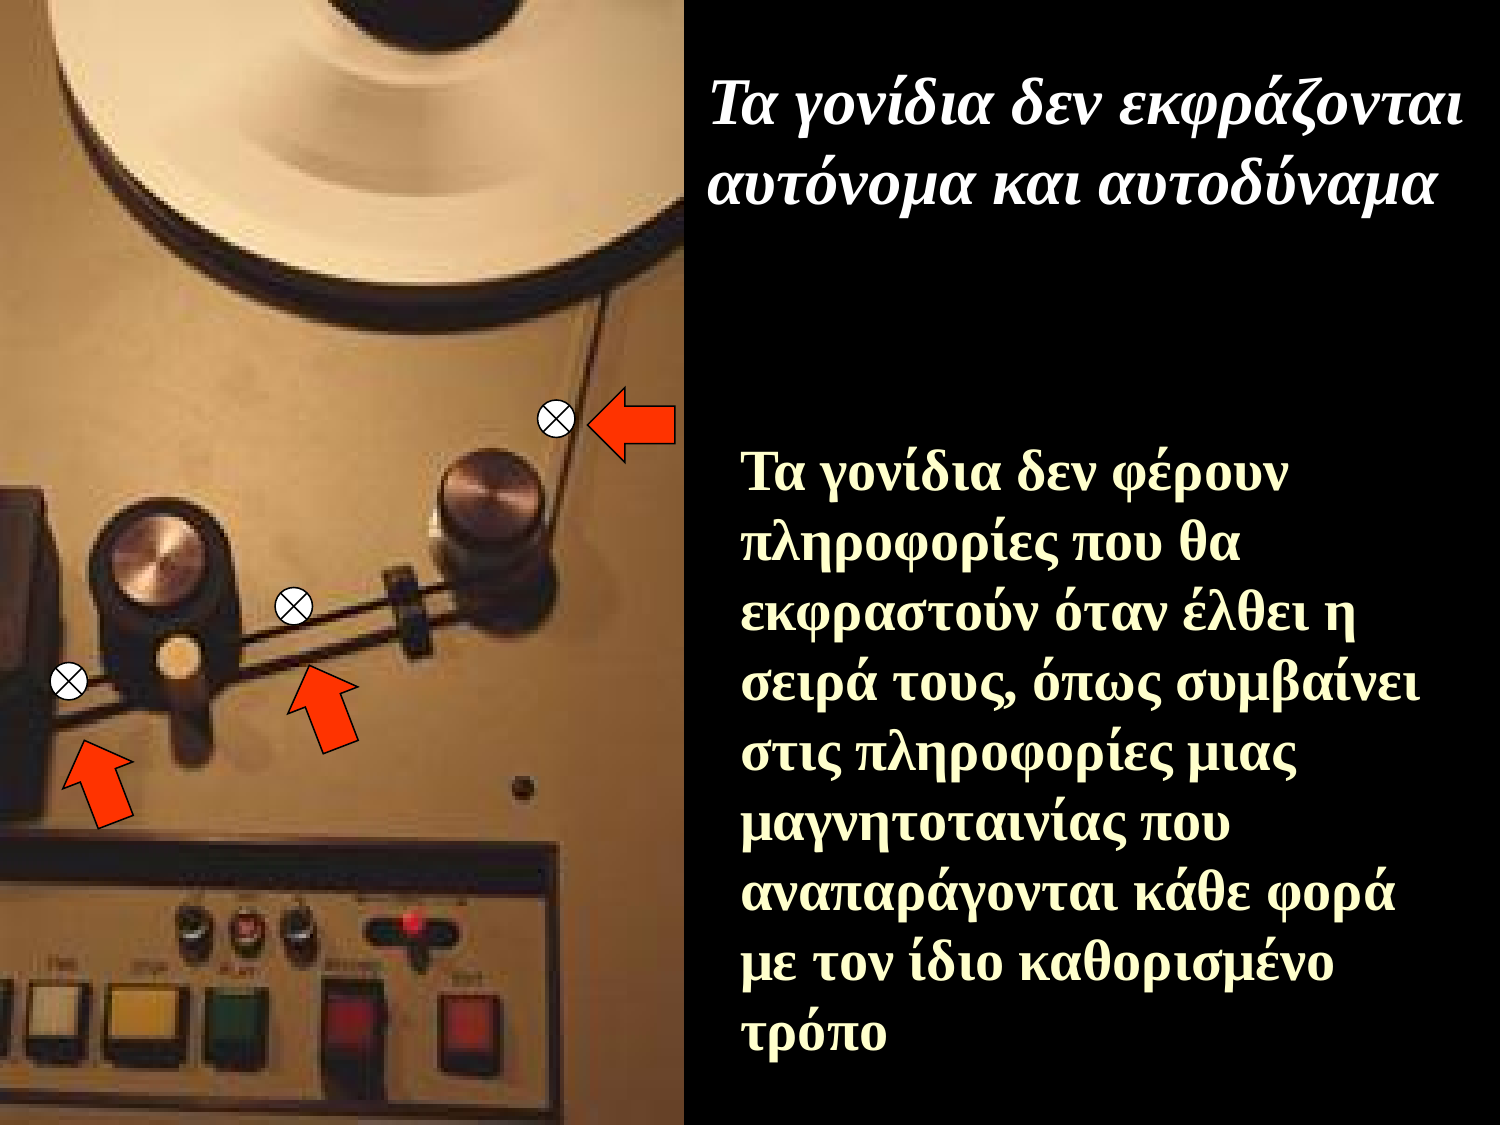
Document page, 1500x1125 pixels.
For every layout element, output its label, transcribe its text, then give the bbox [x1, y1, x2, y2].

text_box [0, 0, 684, 1125]
title Τα γονίδια δεν εκφράζονται αυτόνομα και αυτοδύναμα [692, 50, 1500, 263]
text_box Τα γονίδια δεν φέρουν πληροφορίες που θα εκφραστούν όταν έλθει η σειρά τους, όπως συμβαίνει στις πληροφορίες μιας μαγνητοταινίας που αναπαράγονται κάθε φορά με τον ίδιο καθορισμένο τρόπο [724, 424, 1470, 1071]
